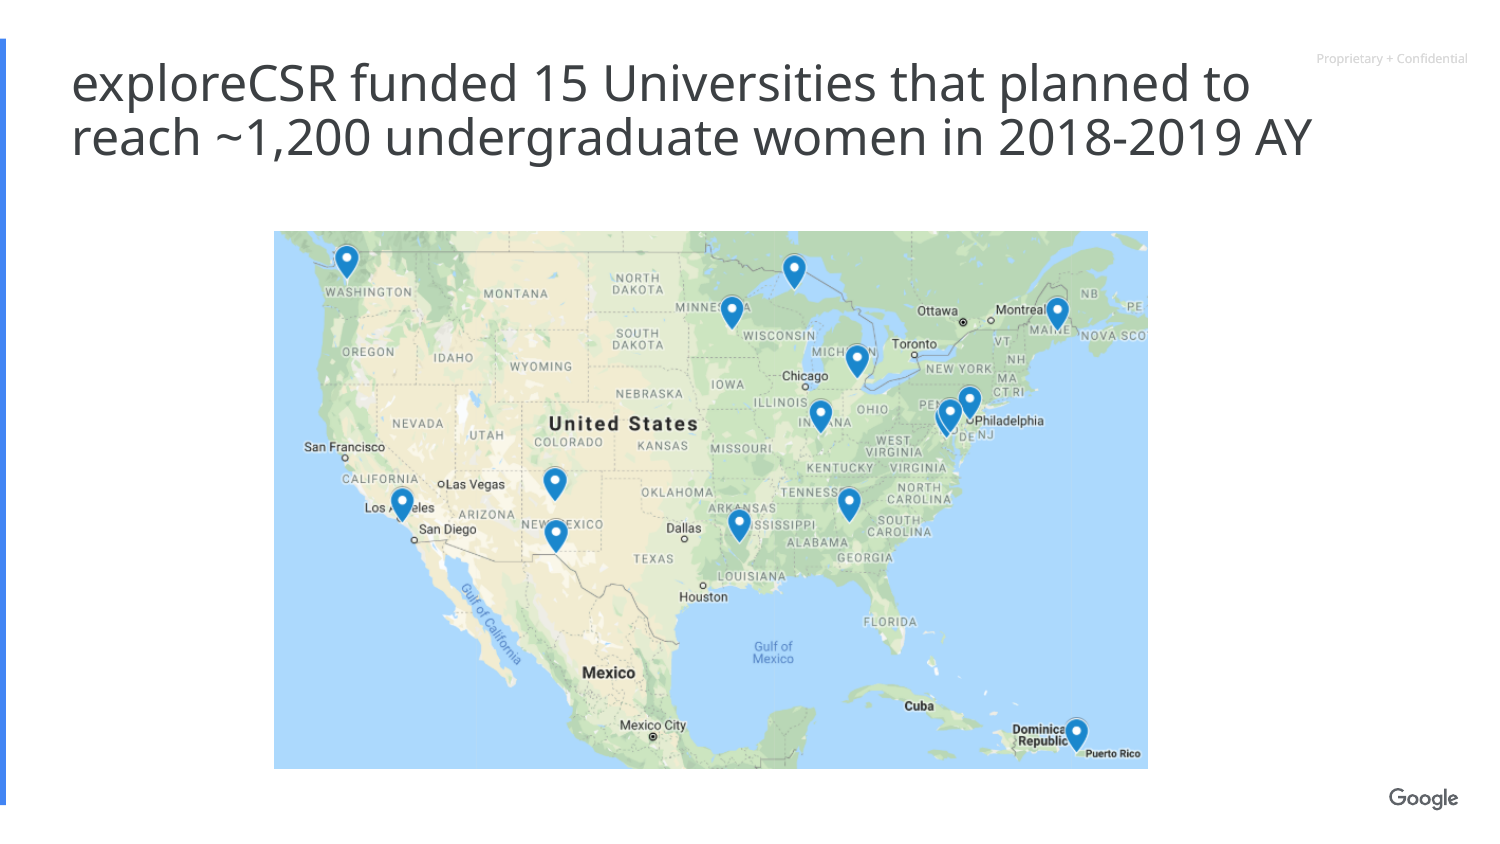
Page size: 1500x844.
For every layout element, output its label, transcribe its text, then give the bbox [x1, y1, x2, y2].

picture [274, 231, 1149, 769]
text_box exploreCSR funded 15 Universities that planned to reach ~1,200 undergraduate women in 2018-2019 AY [56, 42, 1390, 131]
